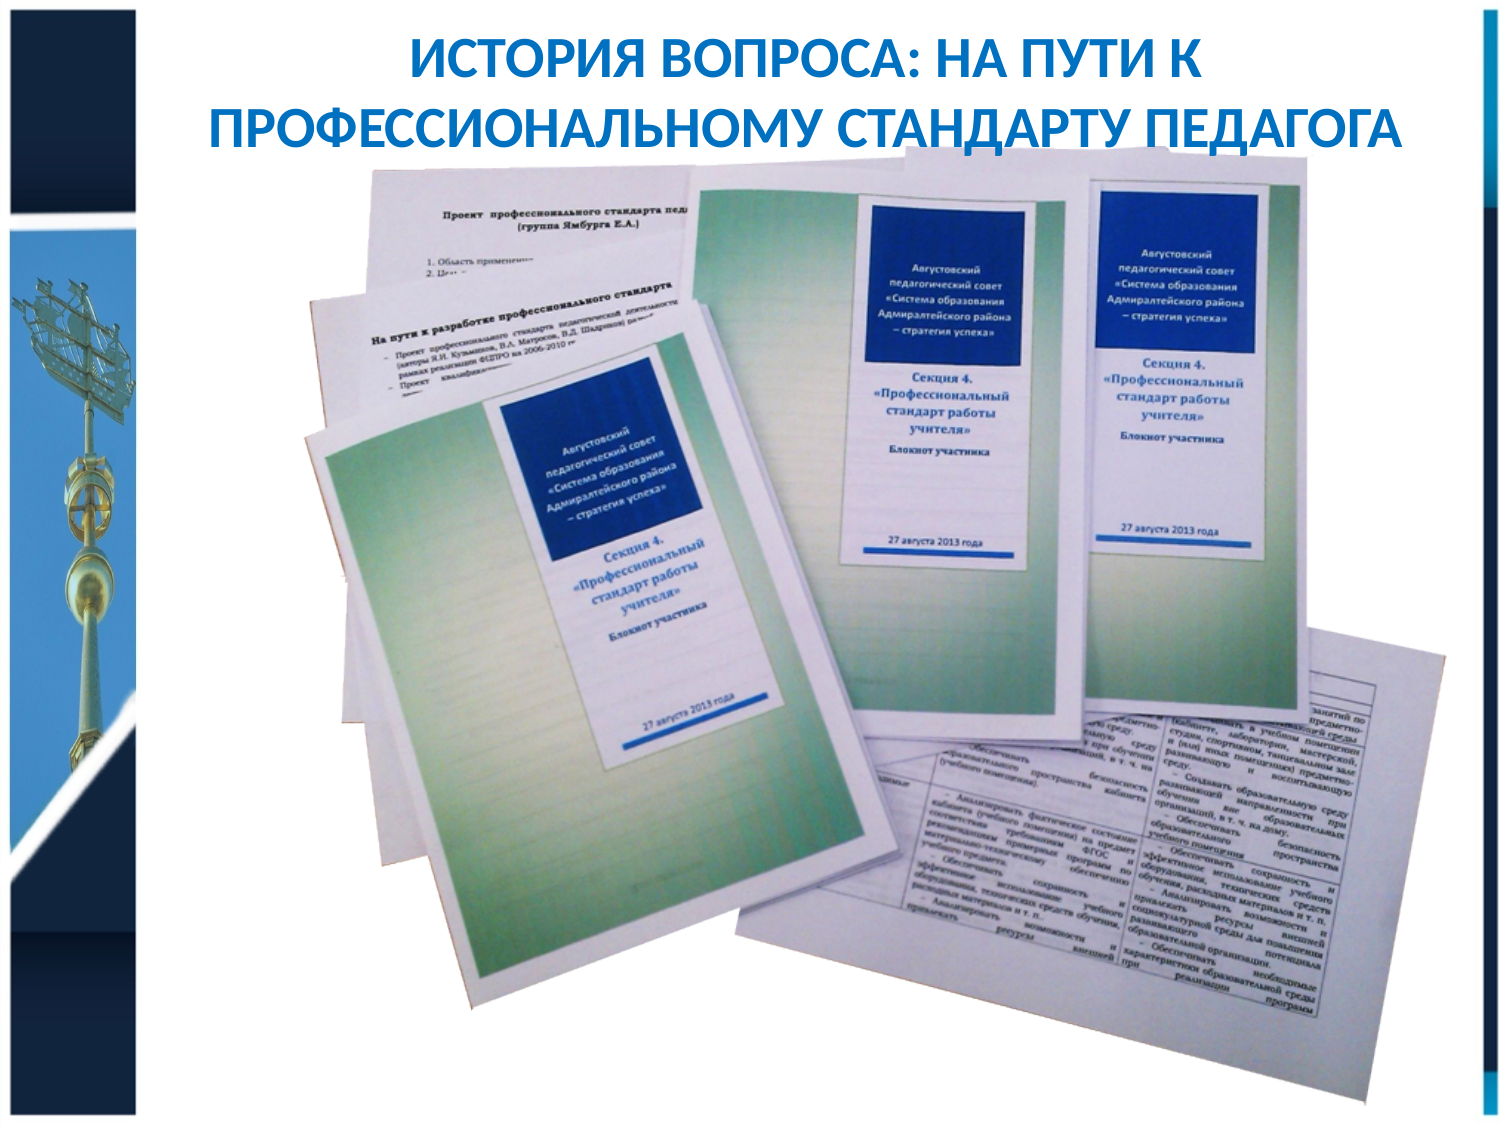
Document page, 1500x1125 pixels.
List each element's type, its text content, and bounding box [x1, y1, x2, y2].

picture [0, 0, 1500, 1125]
text_box ИСТОРИЯ ВОПРОСА: НА ПУТИ К ПРОФЕССИОНАЛЬНОМУ СТАНДАРТУ ПЕДАГОГА [129, 11, 1483, 200]
